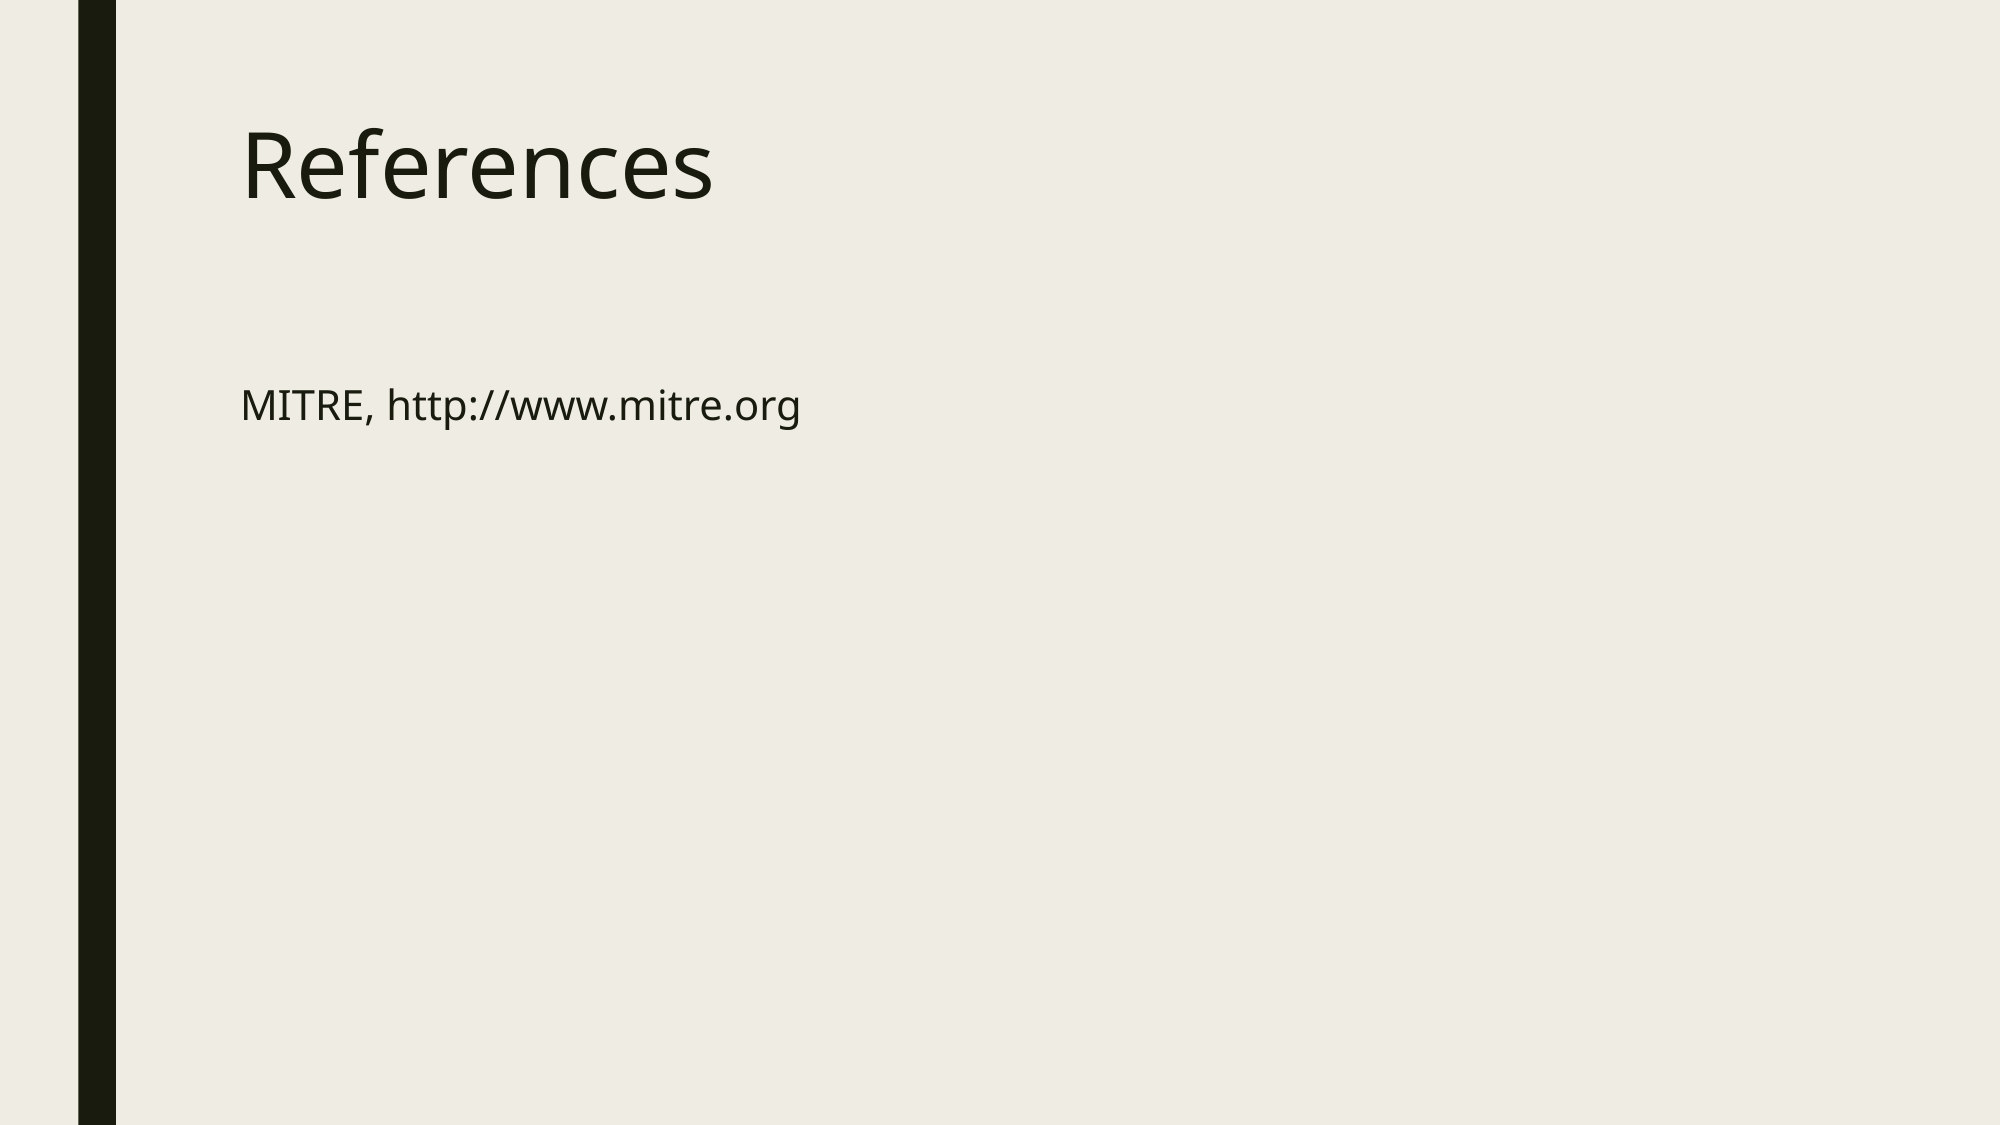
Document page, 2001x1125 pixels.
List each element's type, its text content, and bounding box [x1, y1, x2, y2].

title References [225, 112, 1800, 357]
list MITRE, http://www.mitre.org [225, 375, 1800, 963]
